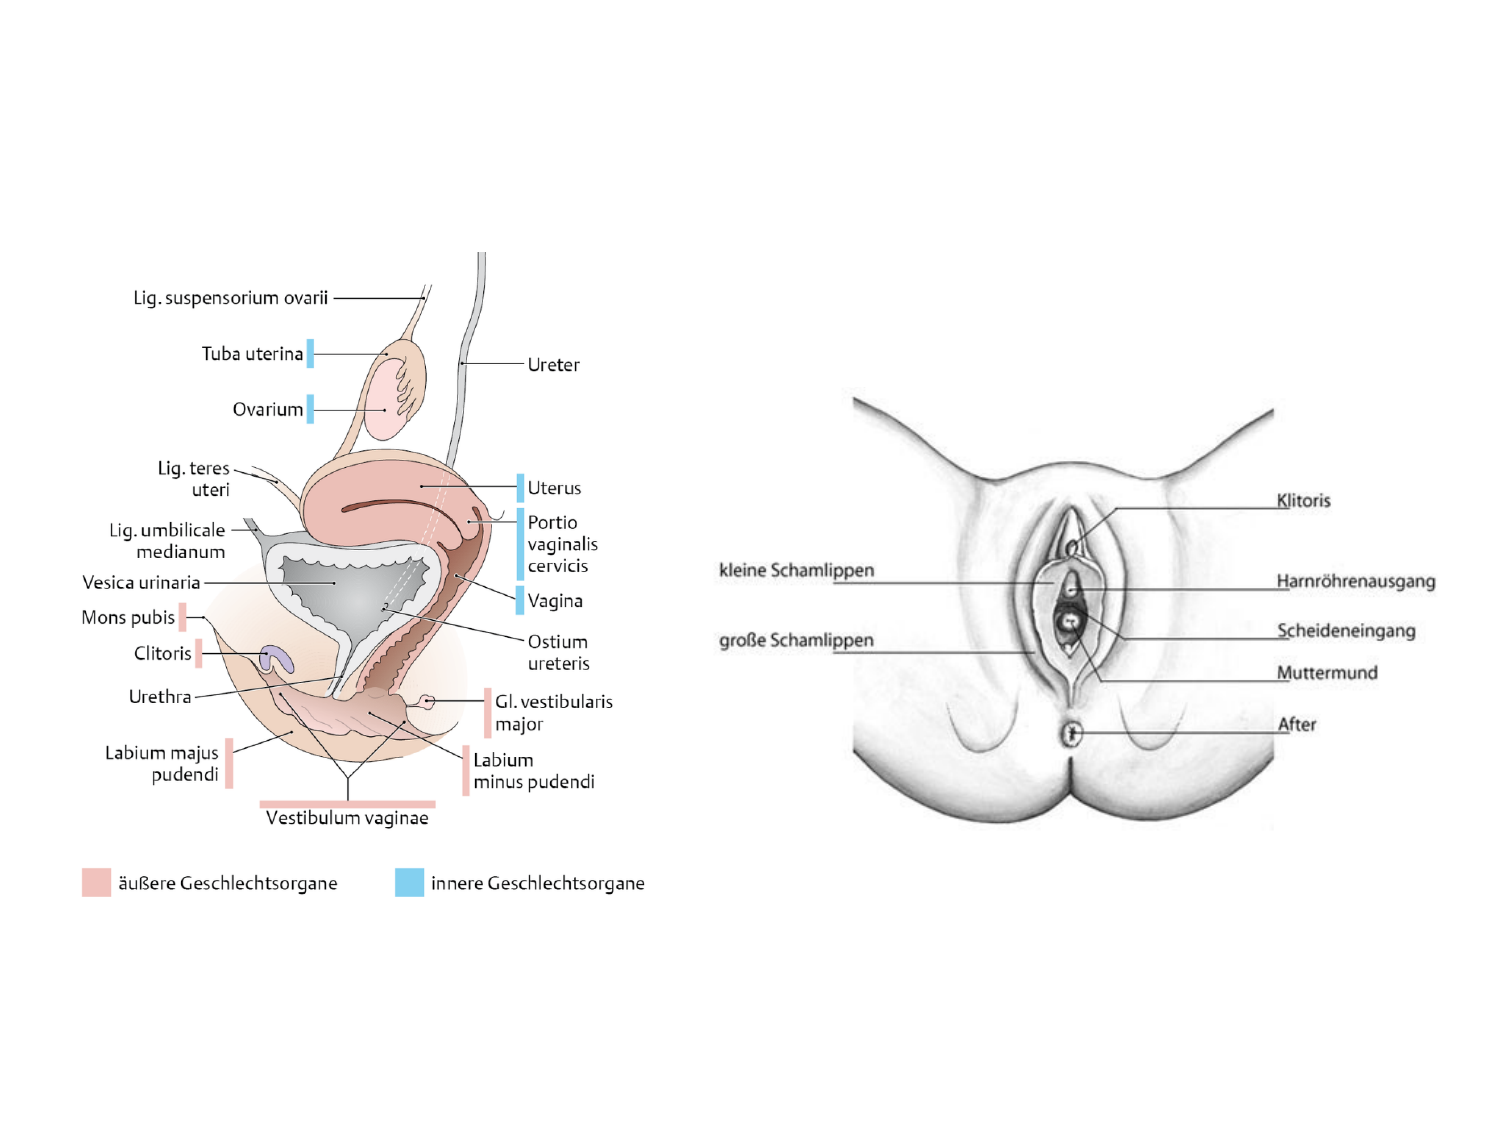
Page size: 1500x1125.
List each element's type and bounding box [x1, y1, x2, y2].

picture [702, 387, 1452, 841]
picture [81, 252, 649, 897]
